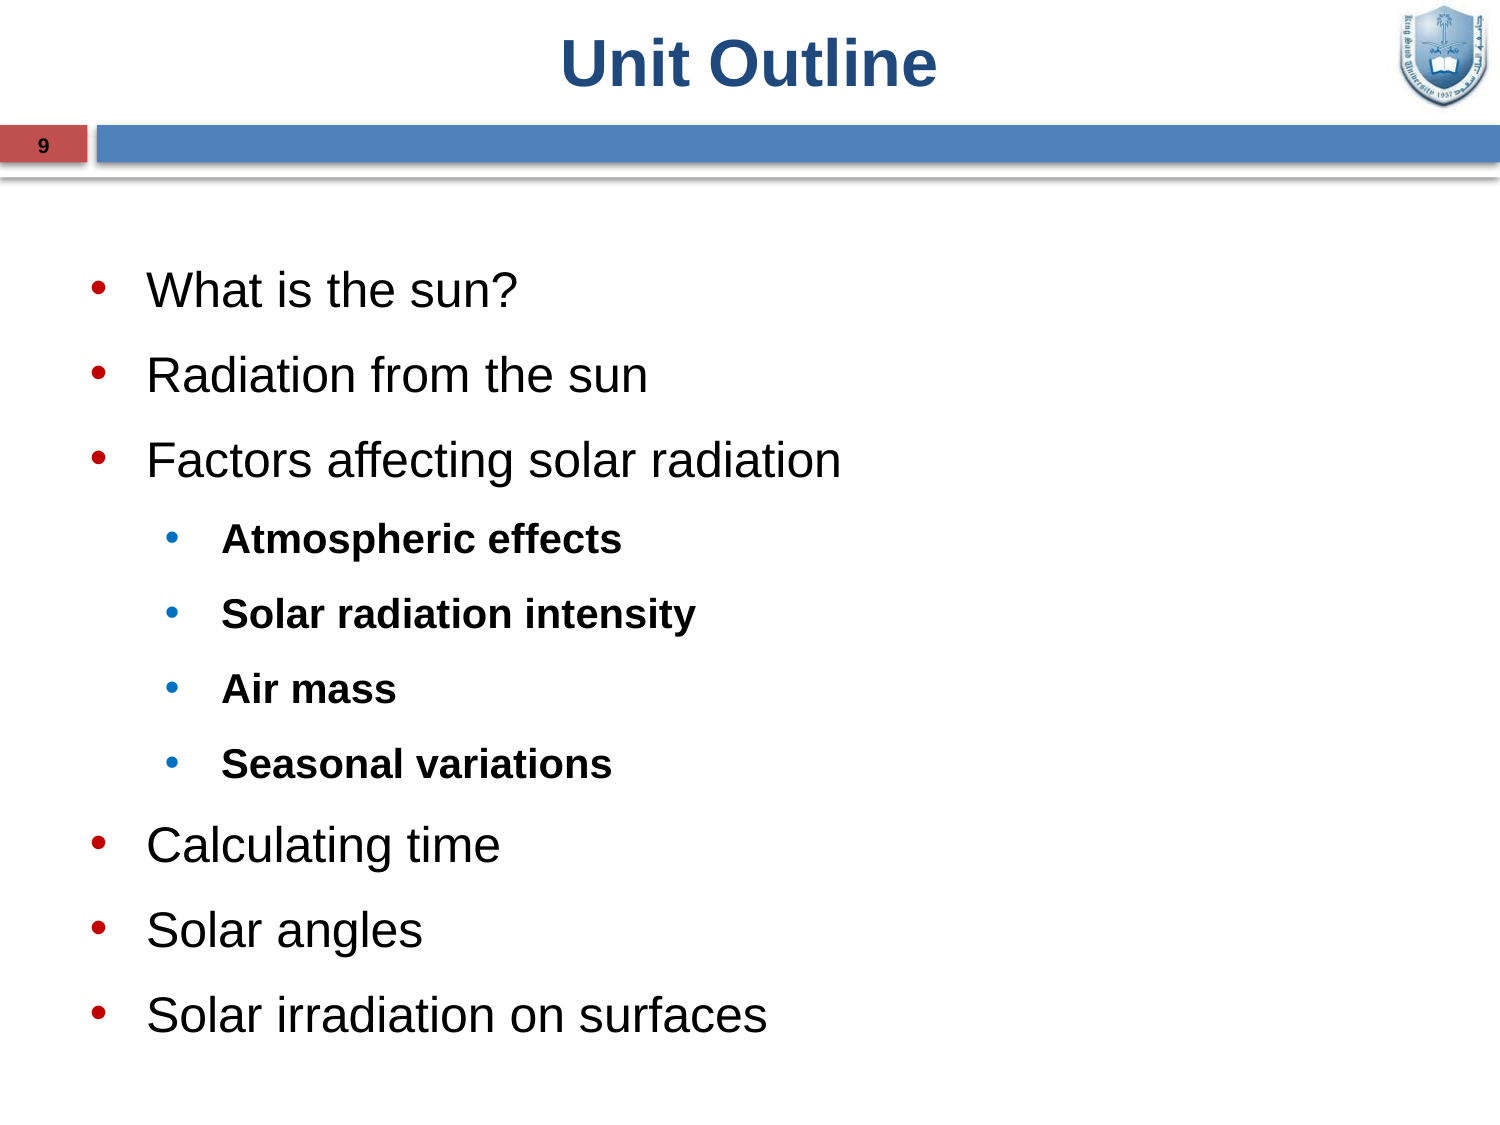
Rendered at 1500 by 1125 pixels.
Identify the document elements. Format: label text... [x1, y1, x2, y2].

text_box Unit Outline [546, 12, 954, 108]
text_box What is the sun? Radiation from the sun Factors affecting solar radiation Atmospheric effects Solar radiation intensity Air mass Seasonal variations Calculating time Solar angles Solar irradiation on surfaces [74, 249, 1413, 1125]
slide_number 9 [0, 125, 88, 166]
picture [1387, 0, 1500, 113]
